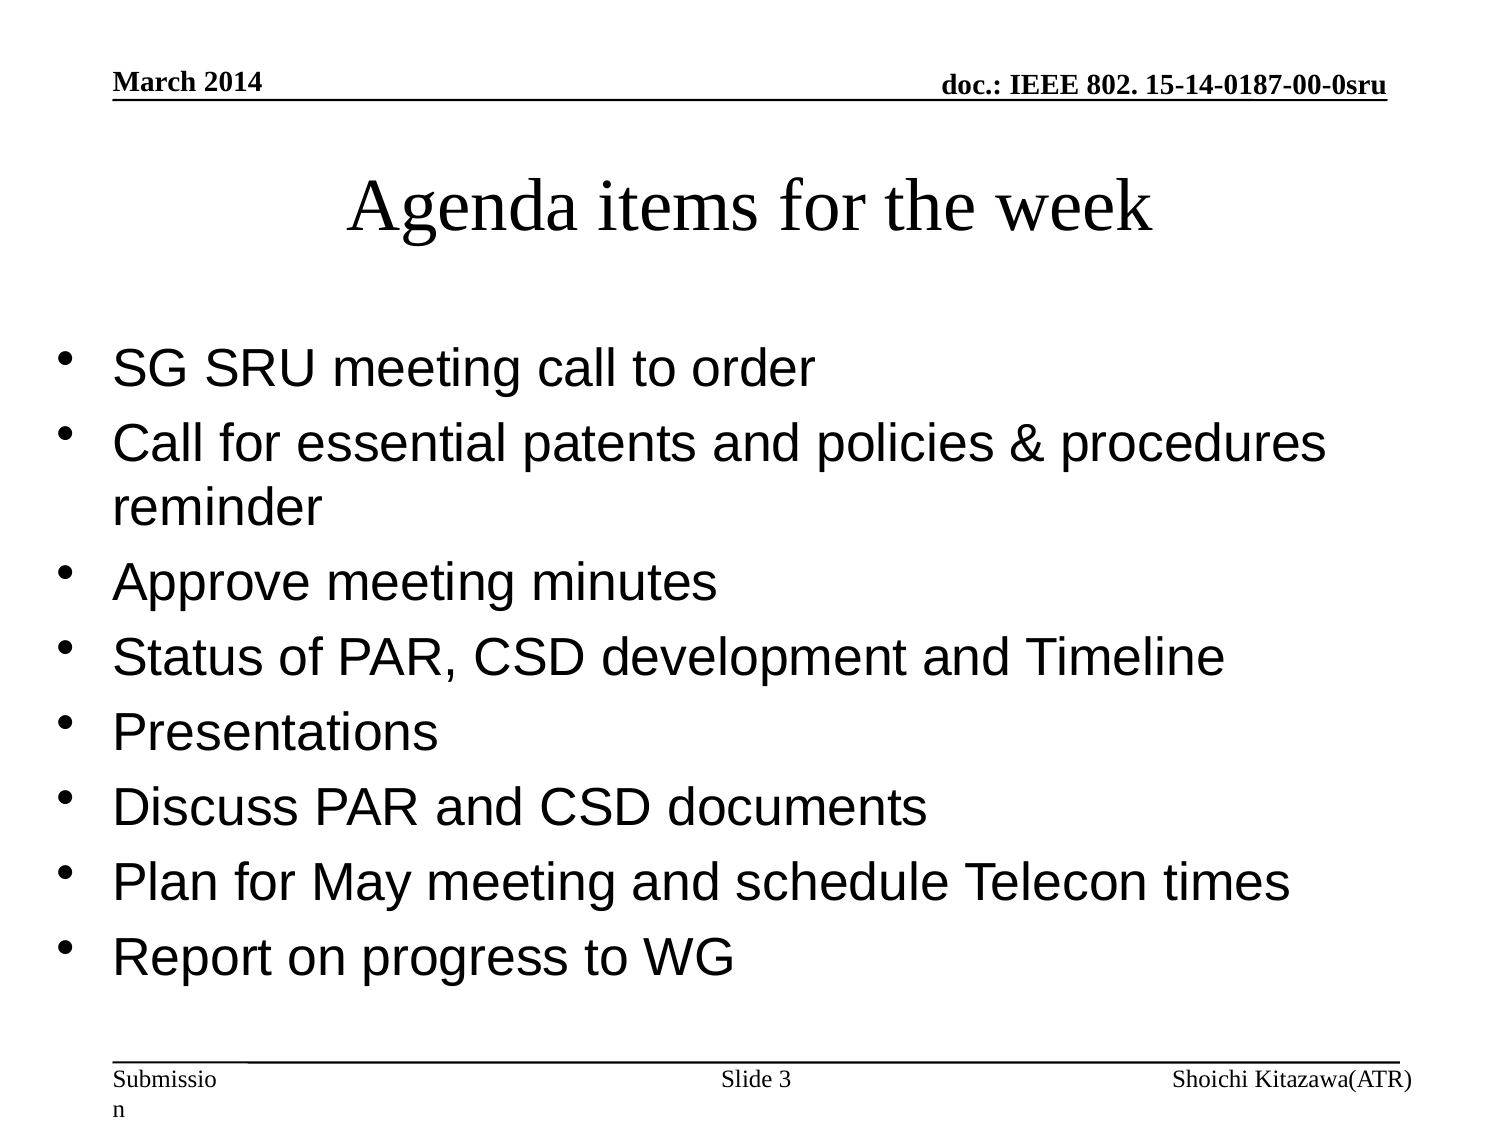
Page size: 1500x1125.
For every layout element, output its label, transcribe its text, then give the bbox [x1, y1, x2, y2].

slide_number Slide 3 [712, 1061, 800, 1093]
title Agenda items for the week [112, 112, 1388, 288]
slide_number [112, 62, 376, 98]
footer Shoichi Kitazawa(ATR) [899, 1061, 1413, 1093]
list SG SRU meeting call to order Call for essential patents and policies & procedures reminder Approve meeting minutes Status of PAR, CSD development and Timeline Presentations Discuss PAR and CSD documents Plan for May meeting and schedule Telecon times Report on progress to WG [41, 324, 1459, 1001]
